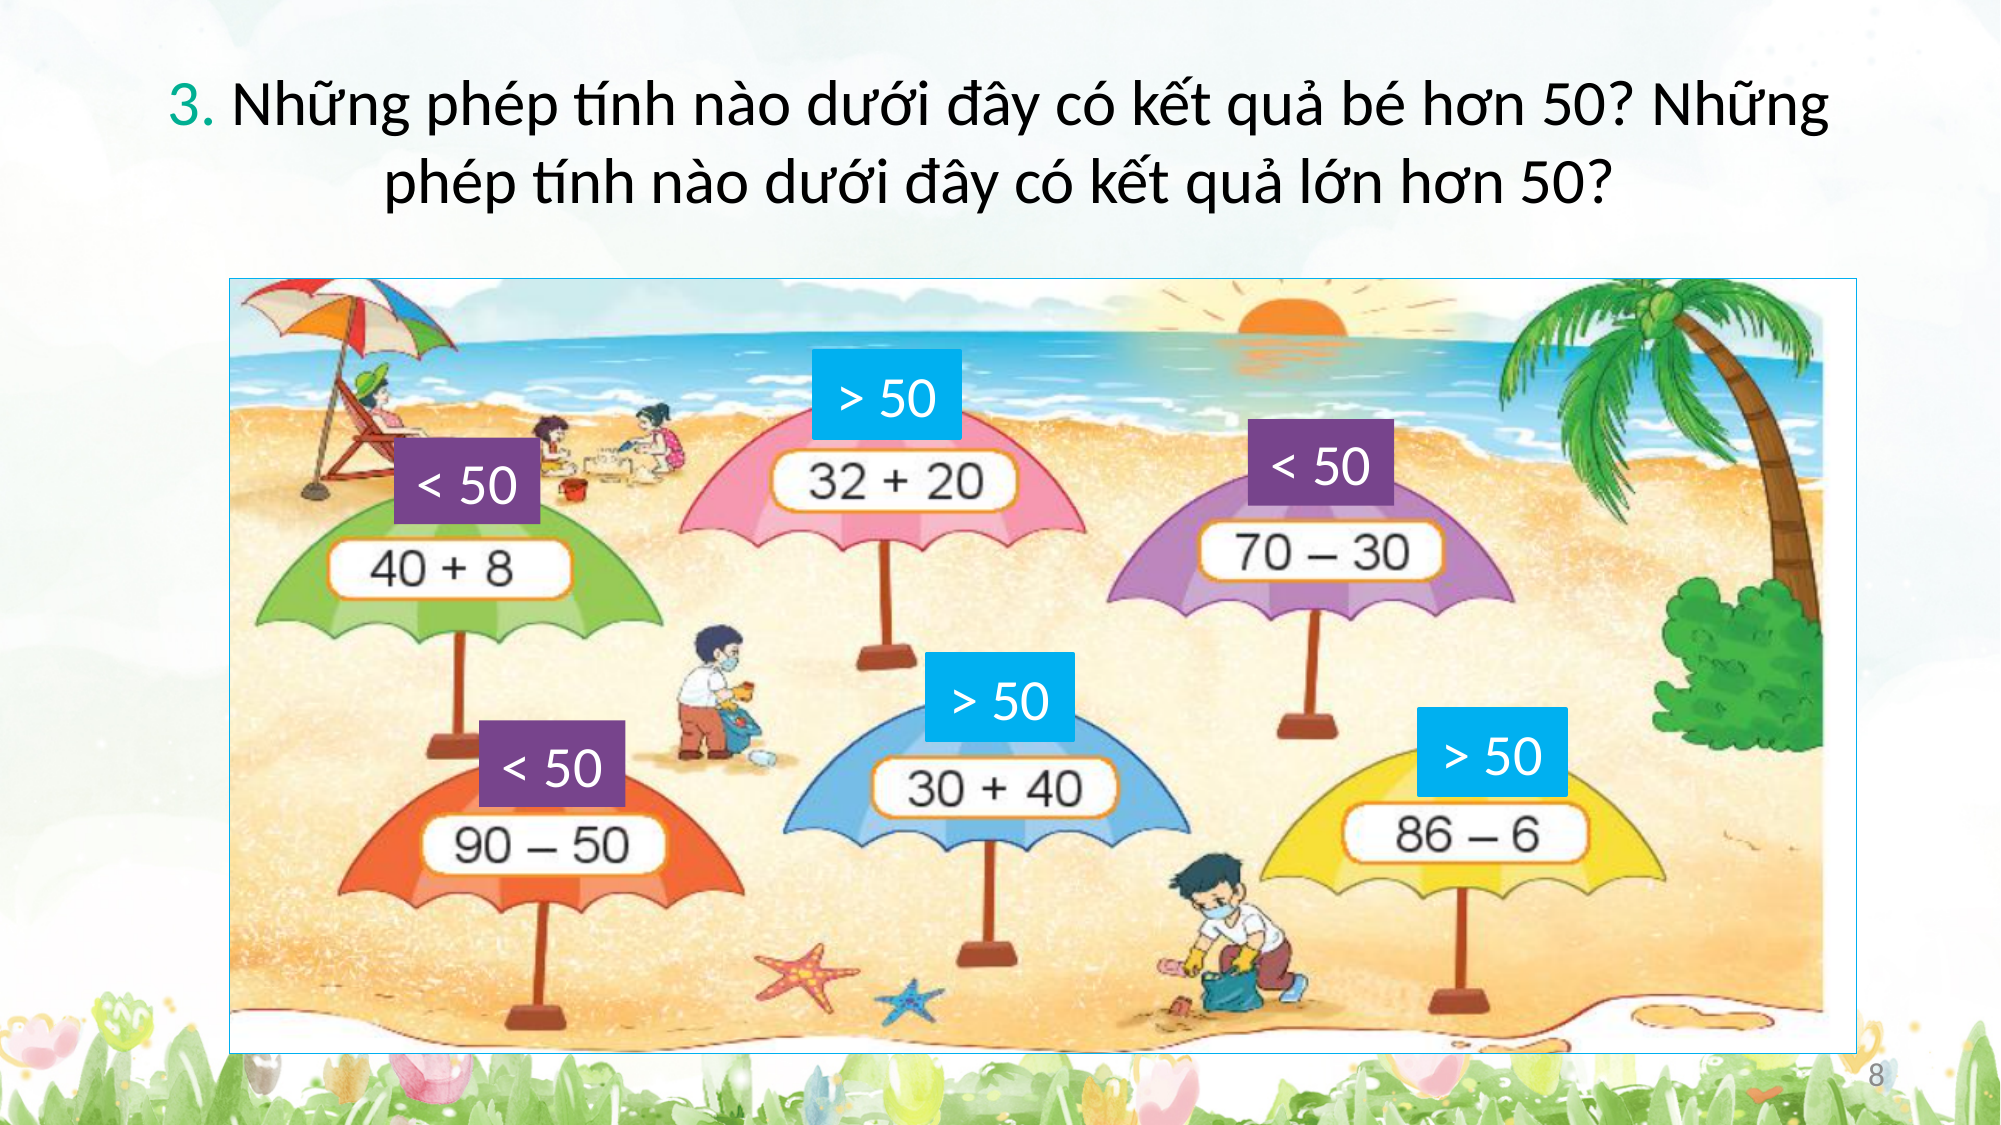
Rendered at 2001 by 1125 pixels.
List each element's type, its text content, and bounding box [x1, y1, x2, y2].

title 3. Những phép tính nào dưới đây có kết quả bé hơn 50? Những phép tính nào dưới đây có kết quả lớn hơn 50? [99, 45, 1900, 233]
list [229, 277, 1857, 1054]
slide_number 8 [1433, 1042, 1900, 1103]
picture [0, 0, 2001, 1125]
